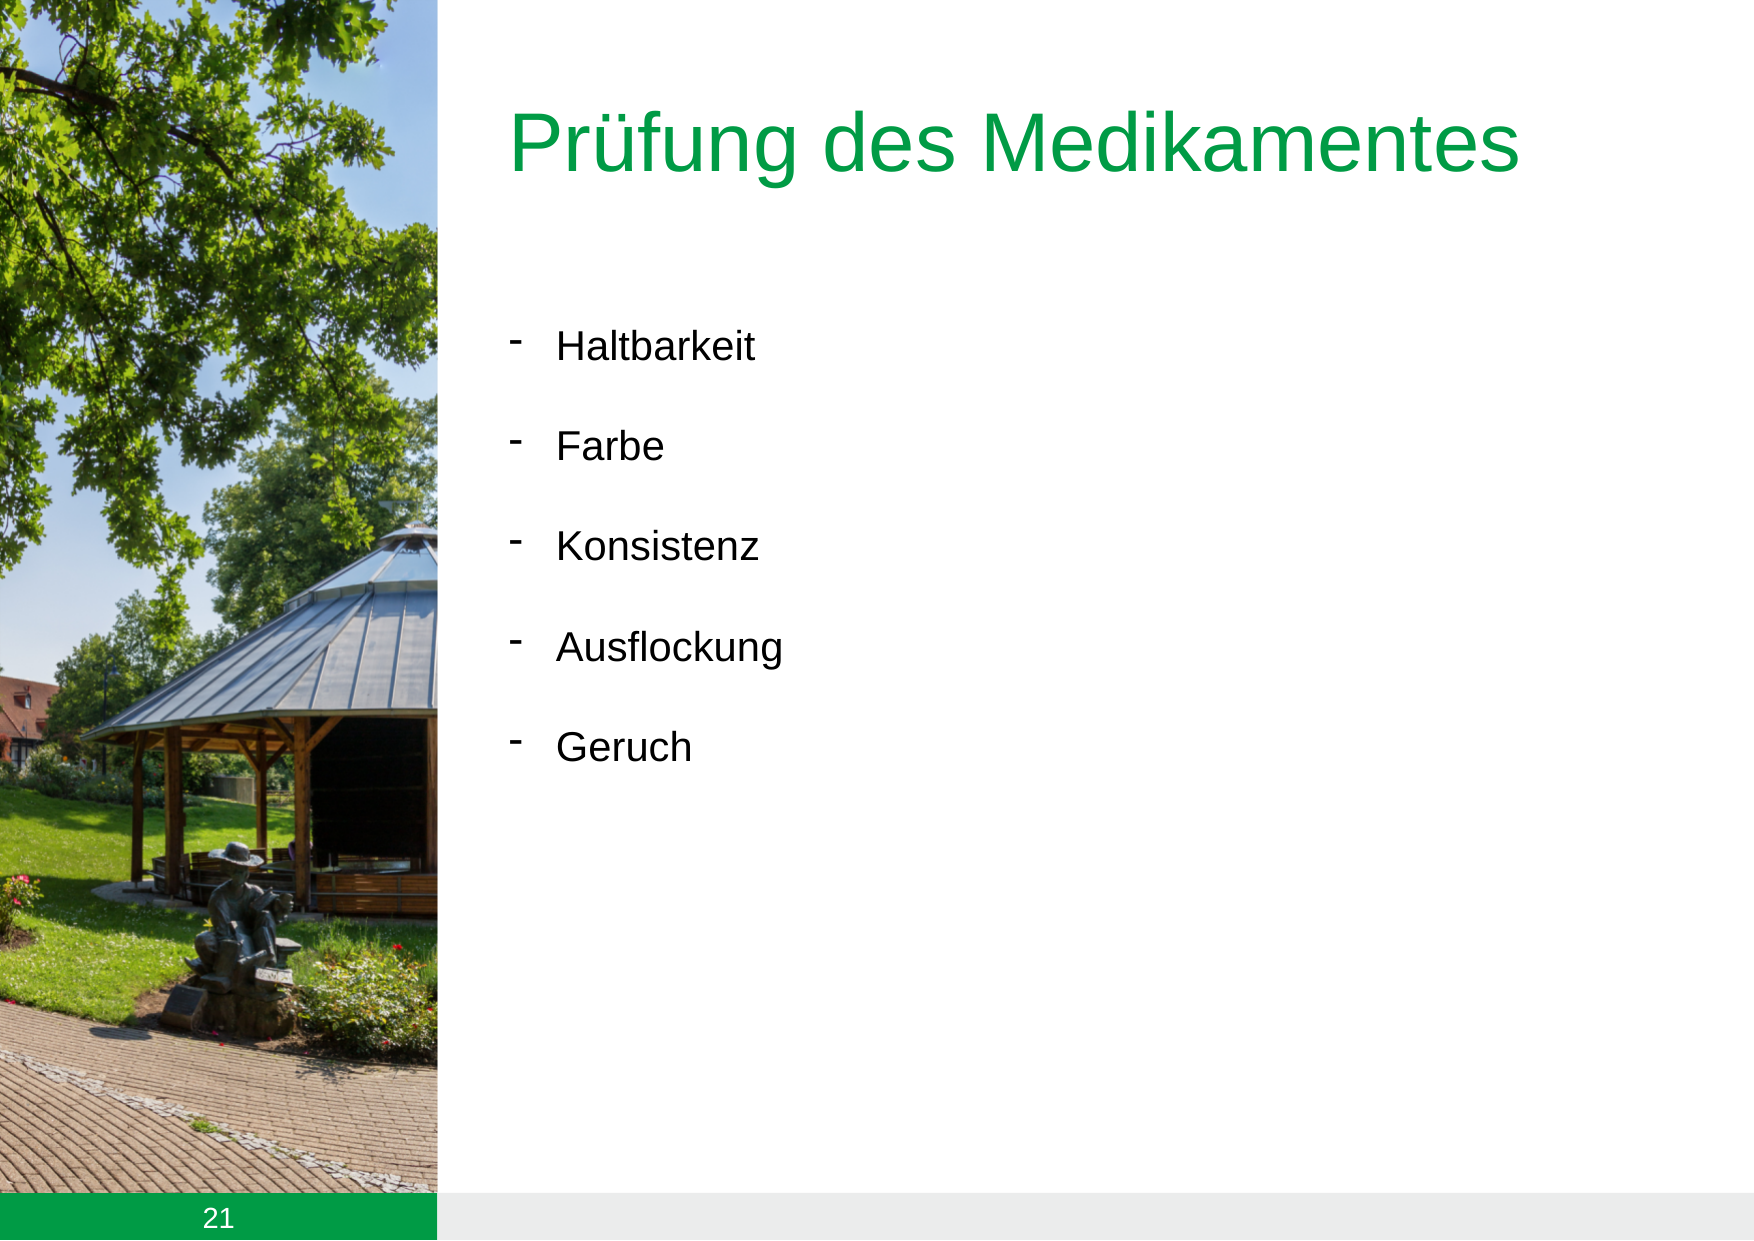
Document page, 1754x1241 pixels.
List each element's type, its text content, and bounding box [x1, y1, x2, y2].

text_box Haltbarkeit Farbe Konsistenz Ausflockung Geruch [494, 261, 1677, 817]
text_box Prüfung des Medikamentes [508, 80, 1677, 195]
picture [0, 0, 438, 1193]
